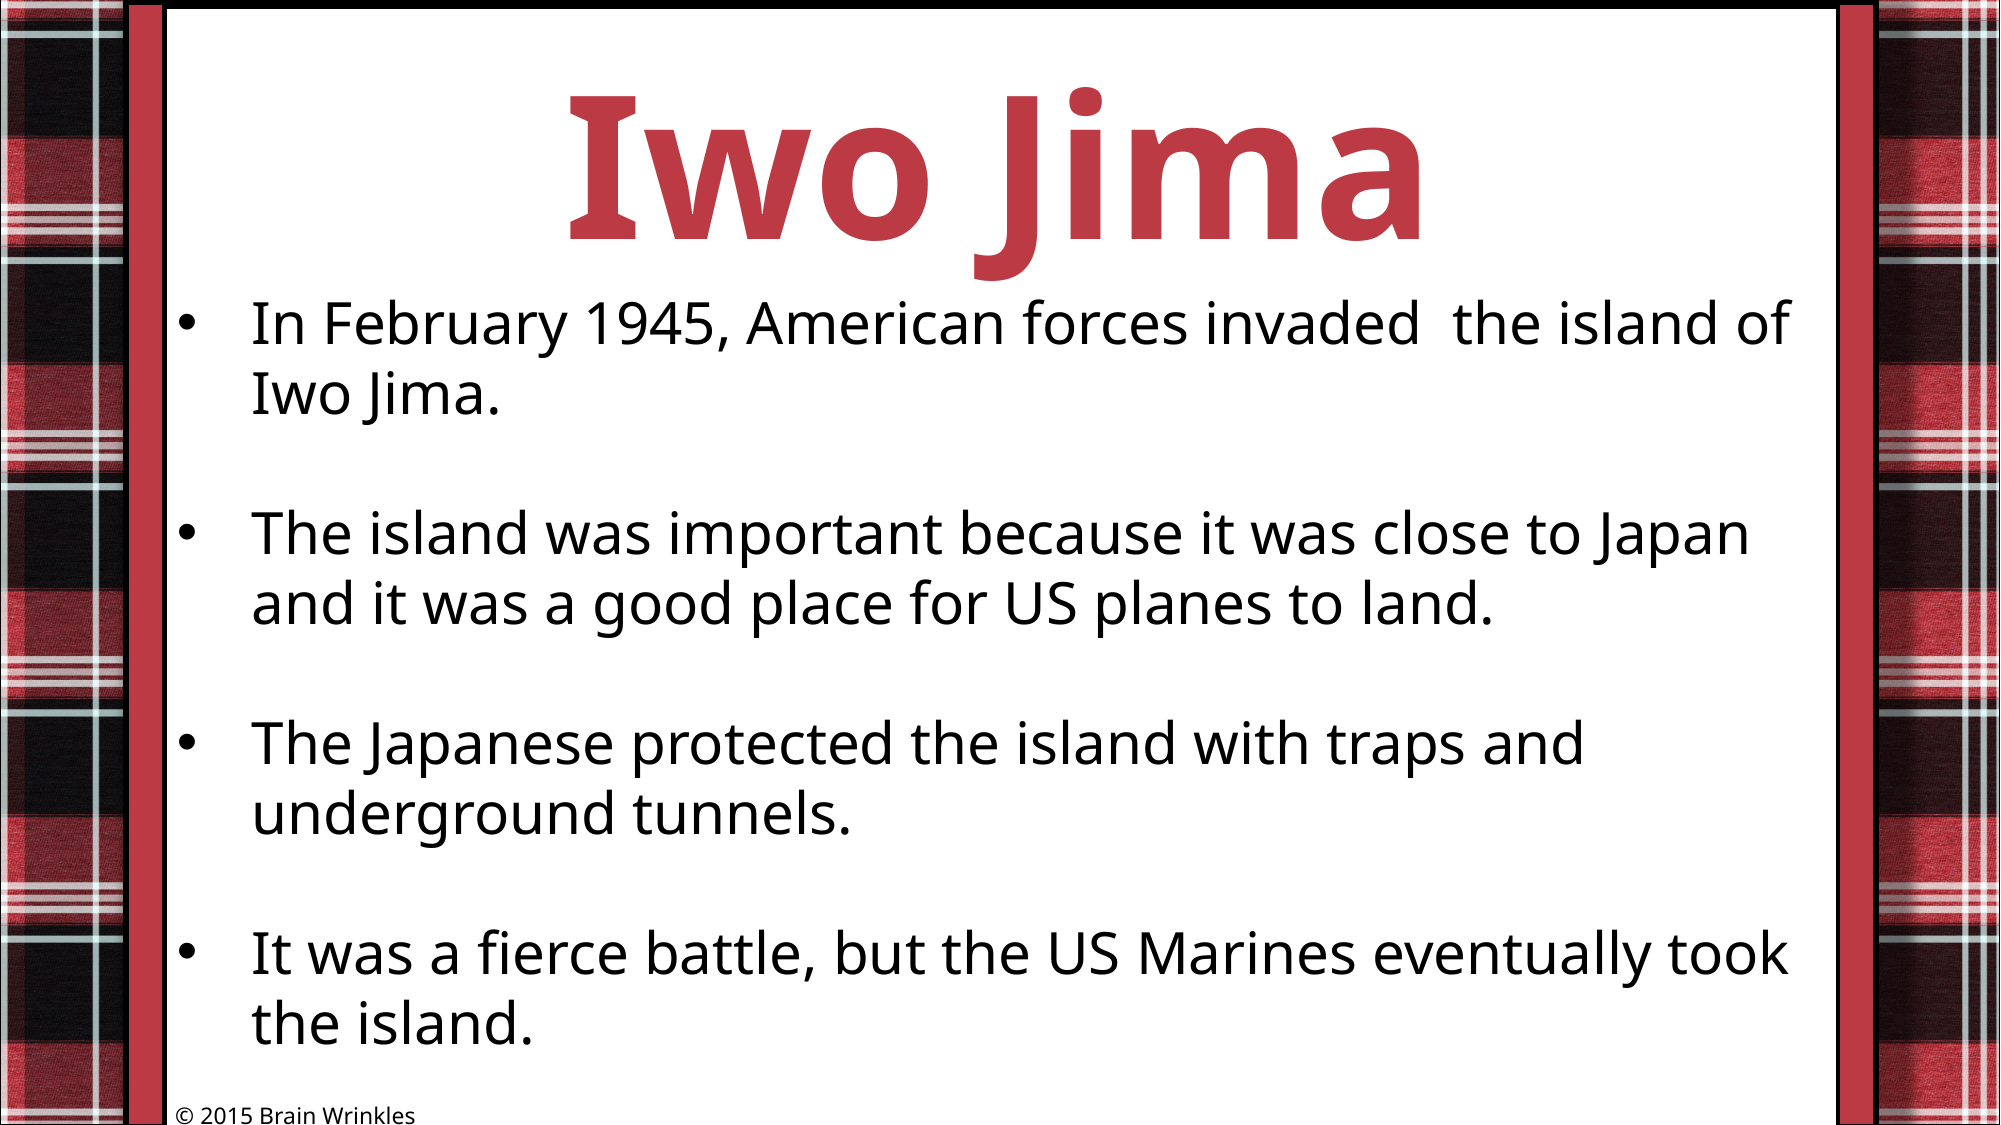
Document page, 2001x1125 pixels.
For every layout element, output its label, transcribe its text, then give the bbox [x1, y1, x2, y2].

text_box [163, 6, 1839, 1125]
text_box [125, 1, 1877, 1125]
text_box In February 1945, American forces invaded the island of Iwo Jima. The island was important because it was close to Japan and it was a good place for US planes to land. The Japanese protected the island with traps and underground tunnels. It was a fierce battle, but the US Marines eventually took the island. [162, 278, 1837, 1125]
text_box © 2015 Brain Wrinkles [160, 1093, 596, 1125]
text_box Iwo Jima [162, 31, 1837, 278]
text_box [0, 0, 119, 1125]
text_box [1917, 0, 2000, 1125]
